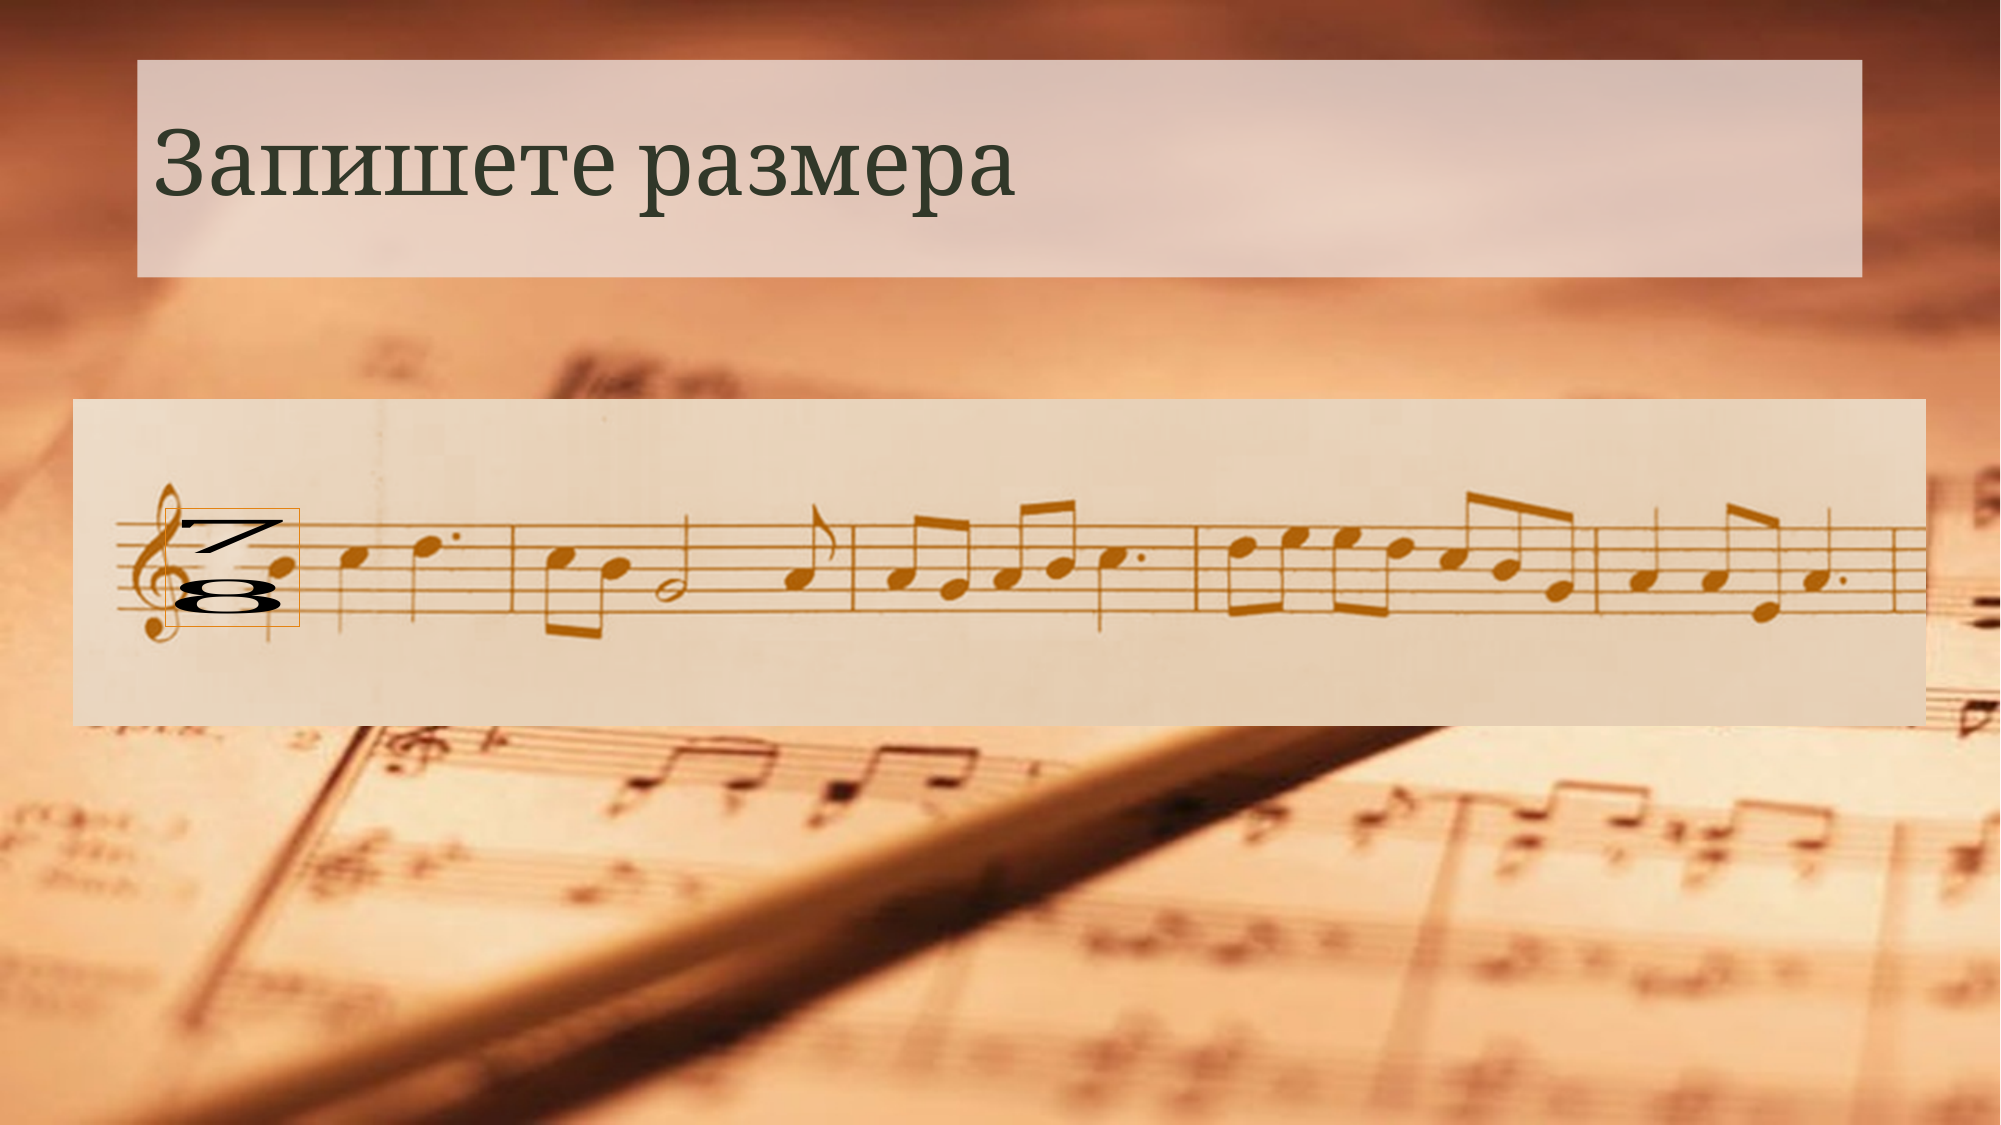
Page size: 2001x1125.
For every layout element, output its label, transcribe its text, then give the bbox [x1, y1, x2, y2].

title Запишете размера [137, 59, 1863, 278]
picture [0, 0, 2001, 1125]
